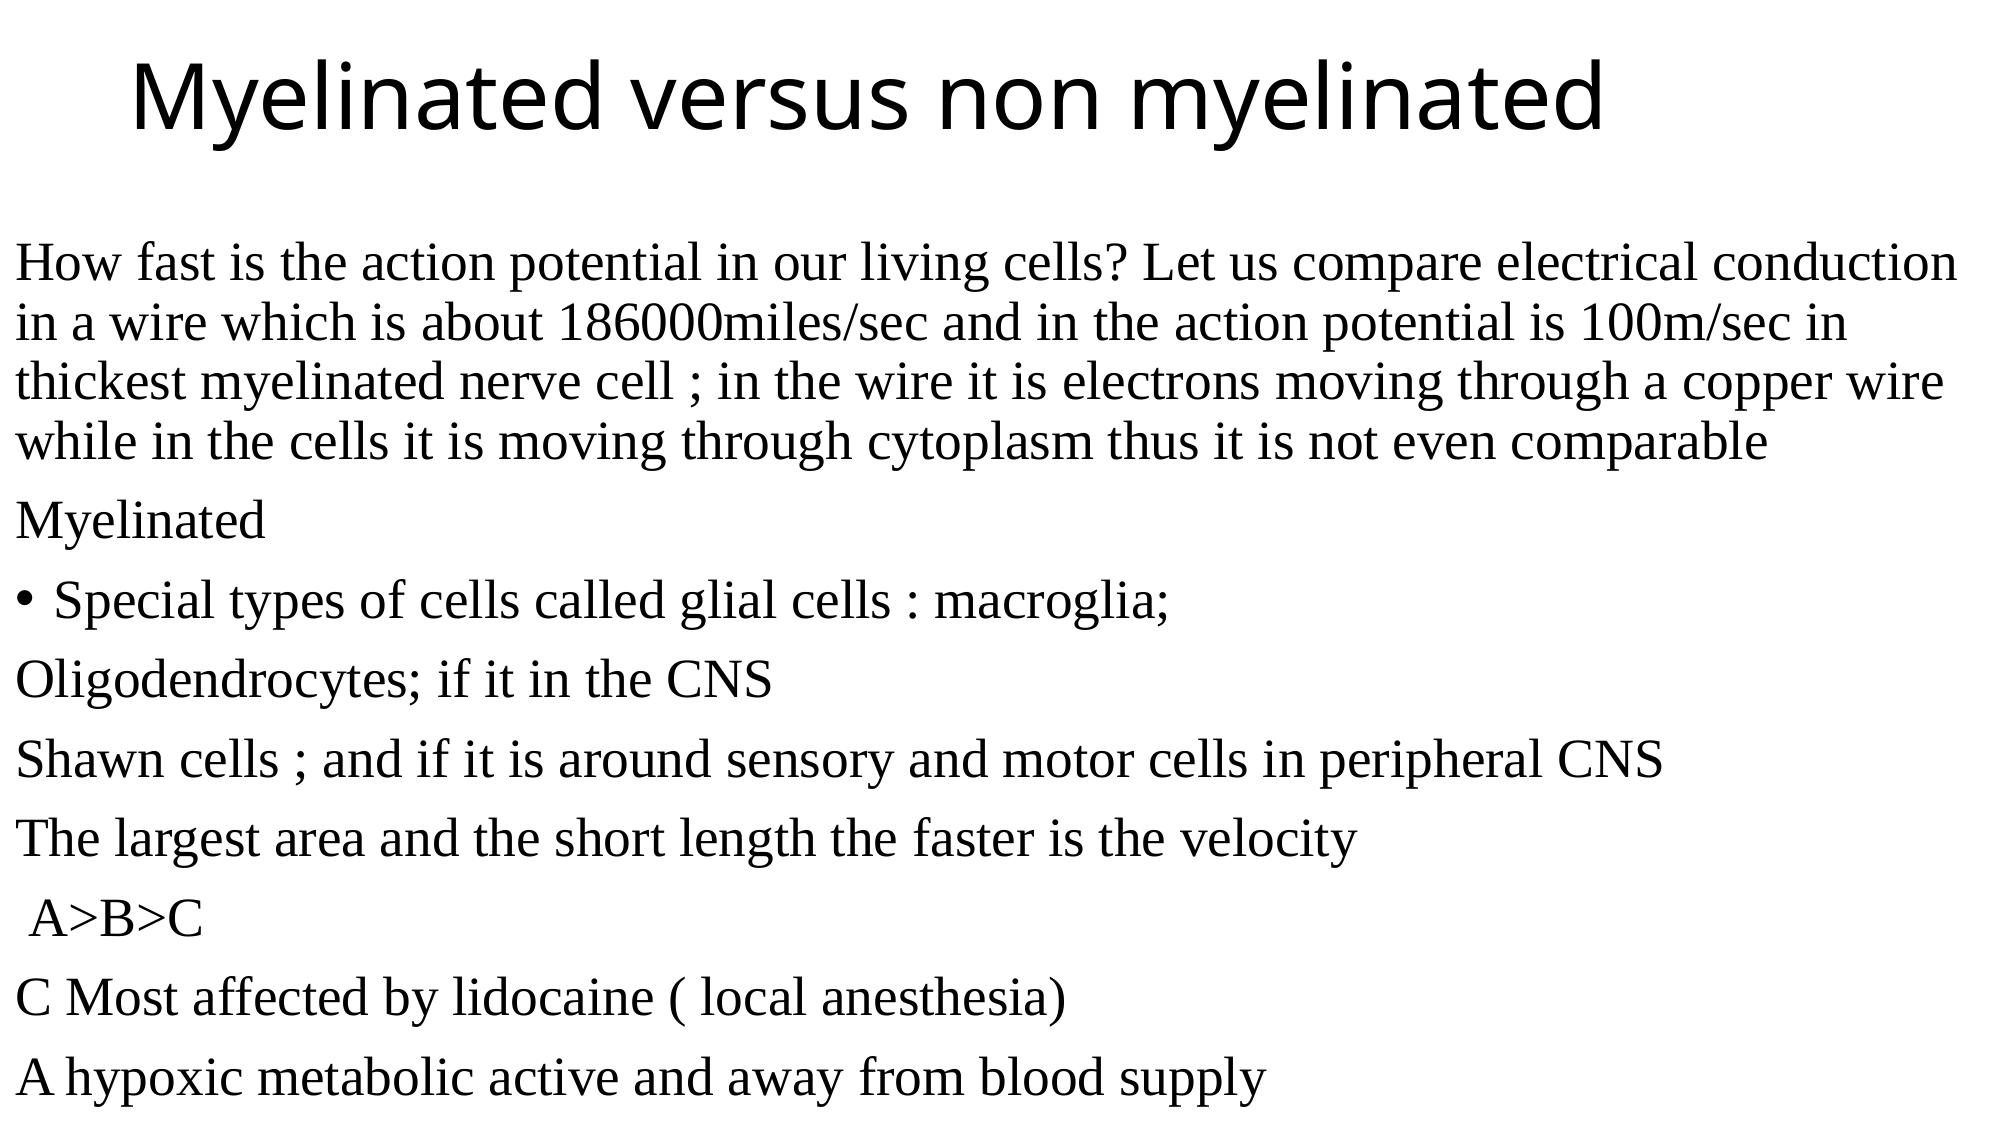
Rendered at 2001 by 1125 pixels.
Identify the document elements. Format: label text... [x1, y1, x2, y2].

title Myelinated versus non myelinated [113, 29, 1839, 170]
list How fast is the action potential in our living cells? Let us compare electrical conduction in a wire which is about 186000miles/sec and in the action potential is 100m/sec in thickest myelinated nerve cell ; in the wire it is electrons moving through a copper wire while in the cells it is moving through cytoplasm thus it is not even comparable Myelinated Special types of cells called glial cells : macroglia; Oligodendrocytes; if it in the CNS Shawn cells ; and if it is around sensory and motor cells in peripheral CNS The largest area and the short length the faster is the velocity A>B>C C Most affected by lidocaine ( local anesthesia) A hypoxic metabolic active and away from blood supply [0, 170, 2000, 1125]
